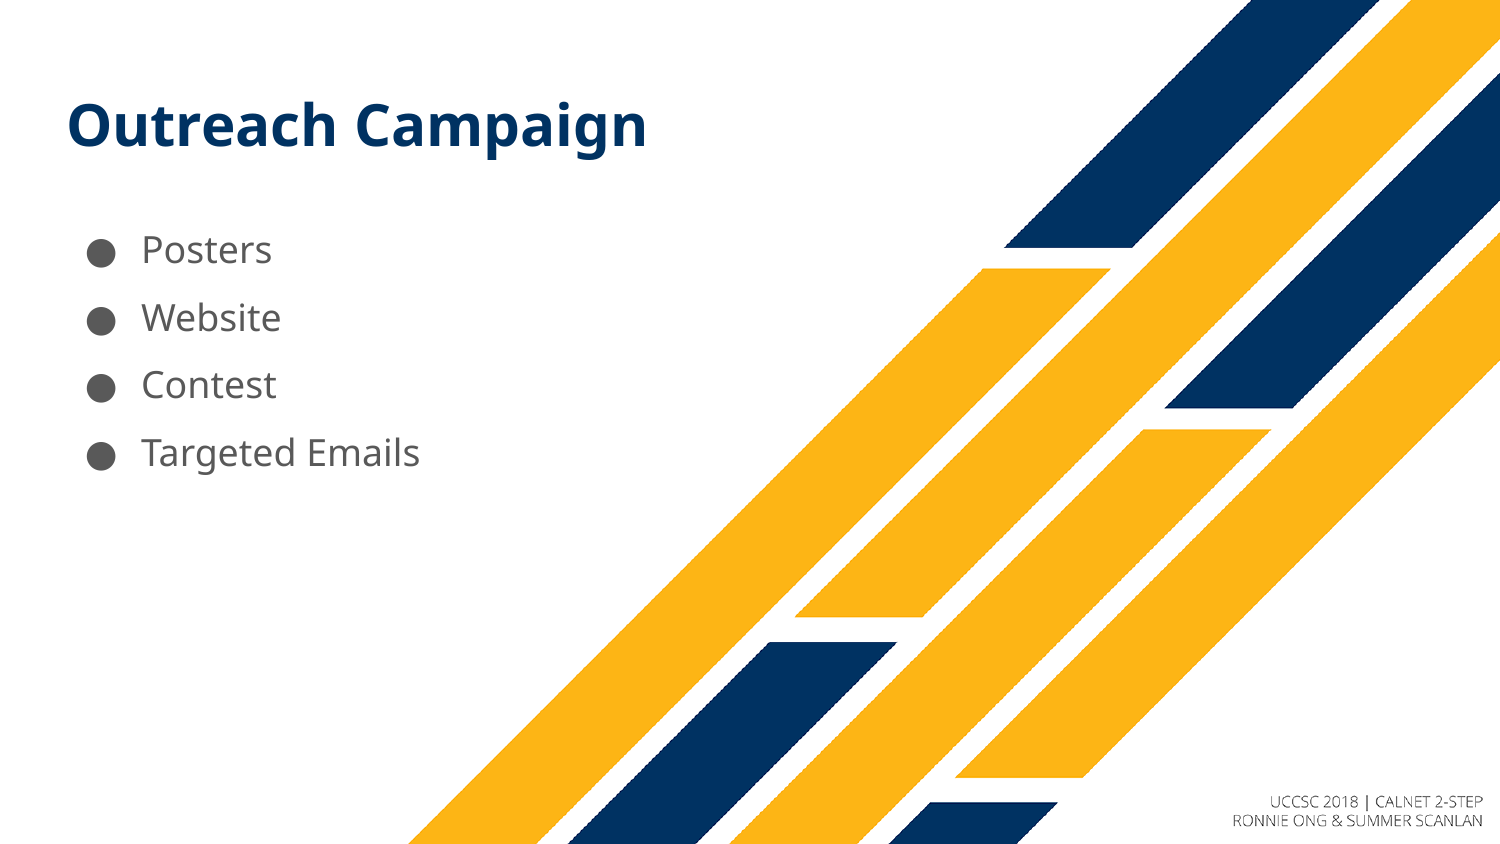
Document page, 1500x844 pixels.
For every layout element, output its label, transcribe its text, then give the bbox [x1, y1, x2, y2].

title Outreach Campaign [51, 72, 1449, 167]
list Posters Website Contest Targeted Emails [51, 189, 940, 750]
picture [0, 0, 1500, 844]
